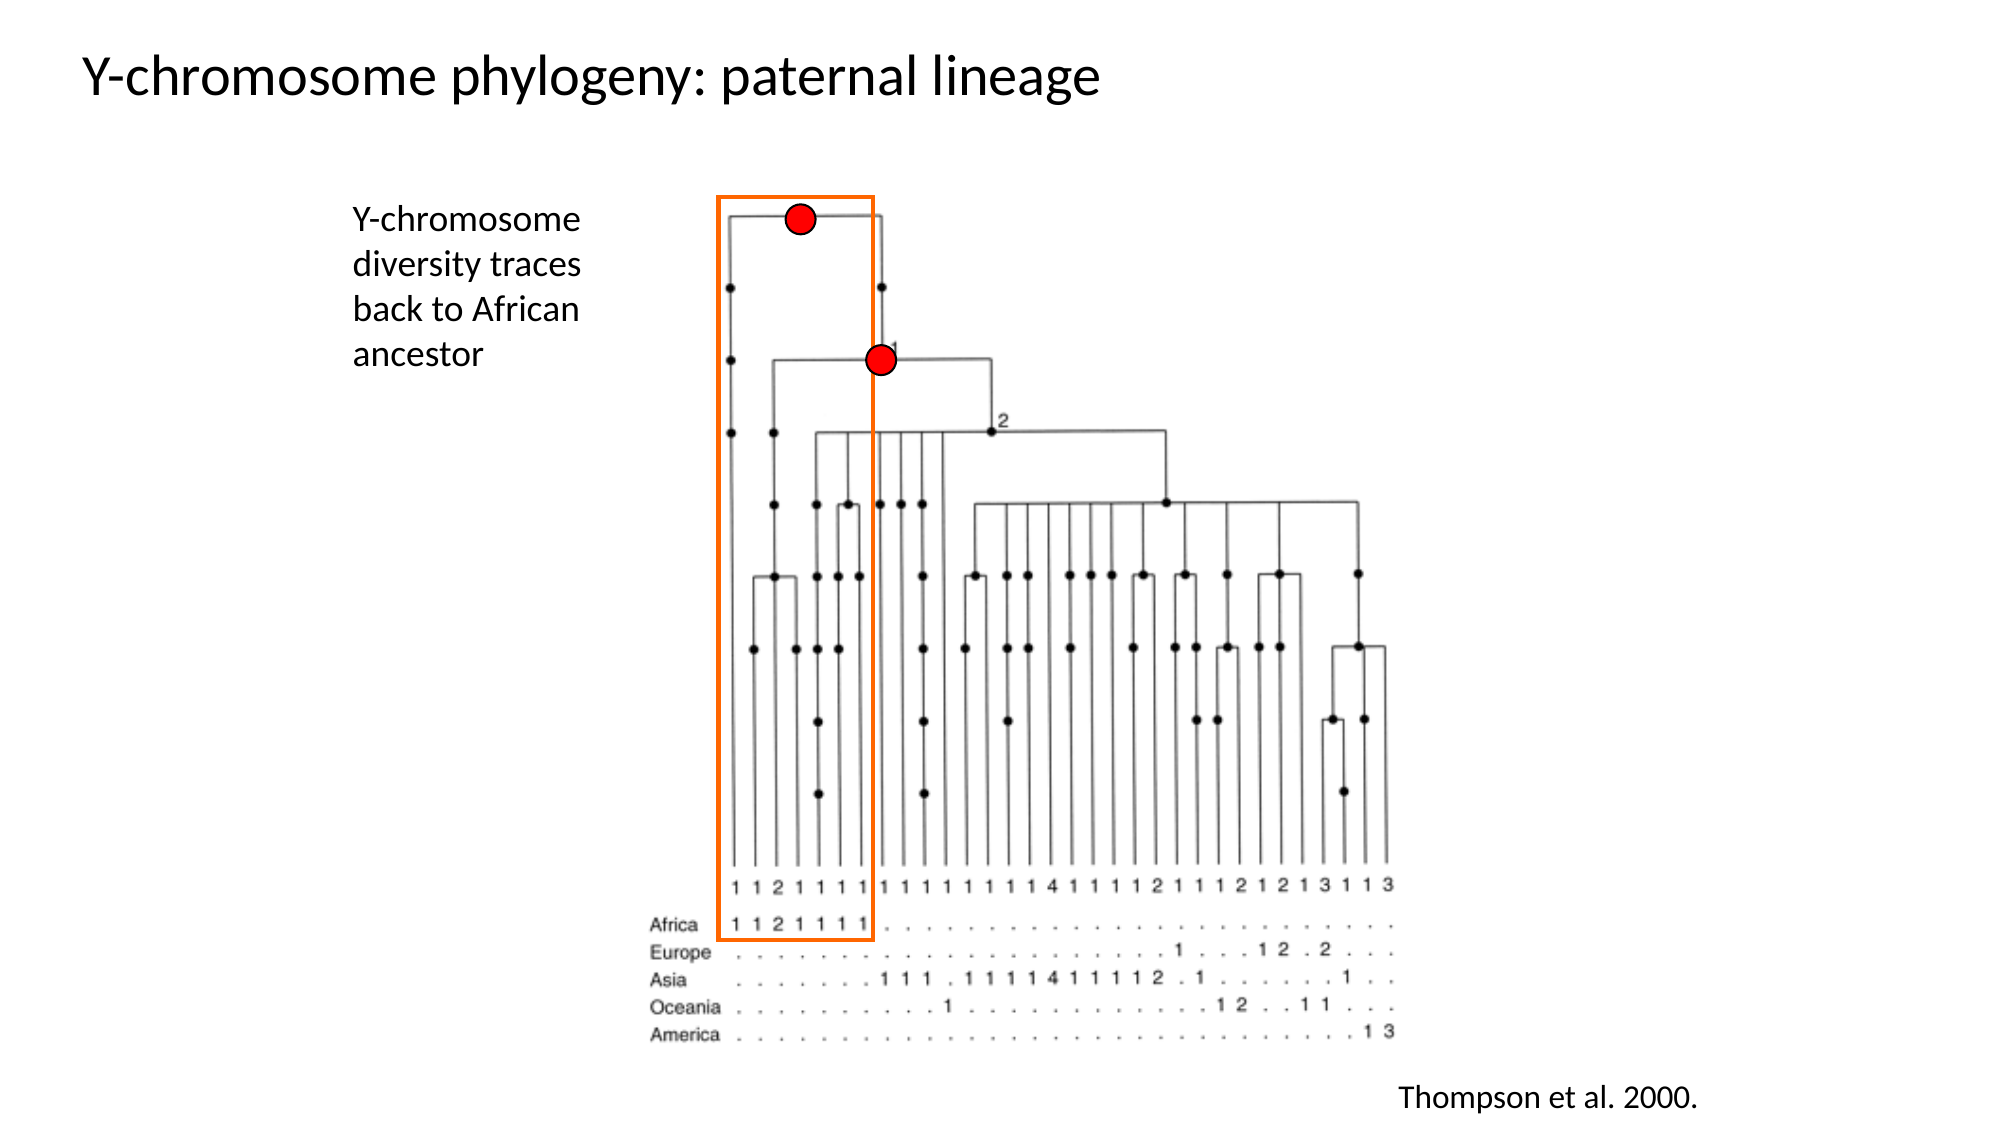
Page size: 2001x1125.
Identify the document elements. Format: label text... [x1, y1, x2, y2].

text_box Thompson et al. 2000. [1383, 1068, 1722, 1123]
text_box Y-chromosome phylogeny: paternal lineage [68, 30, 1118, 115]
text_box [337, 186, 897, 384]
picture [647, 212, 1398, 1045]
